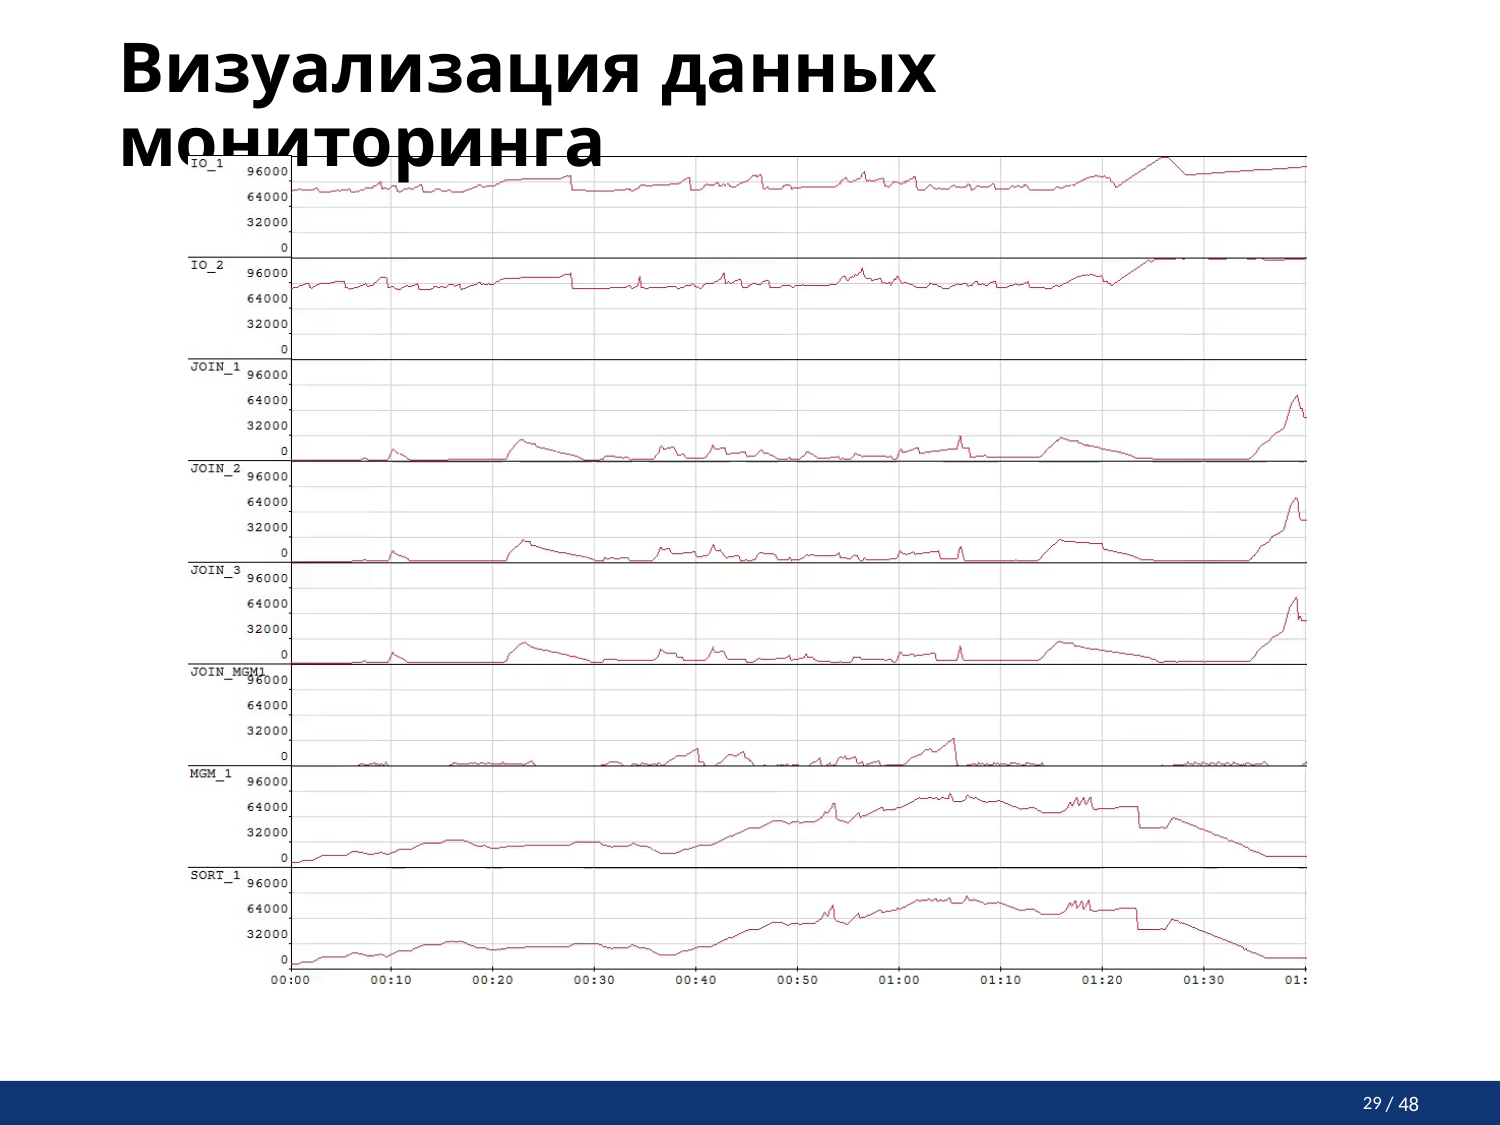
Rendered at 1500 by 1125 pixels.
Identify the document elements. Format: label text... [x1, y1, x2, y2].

slide_number 29 [1059, 1080, 1397, 1123]
picture [188, 155, 292, 994]
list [292, 155, 1308, 994]
title Визуализация данных мониторинга [103, 59, 1397, 156]
